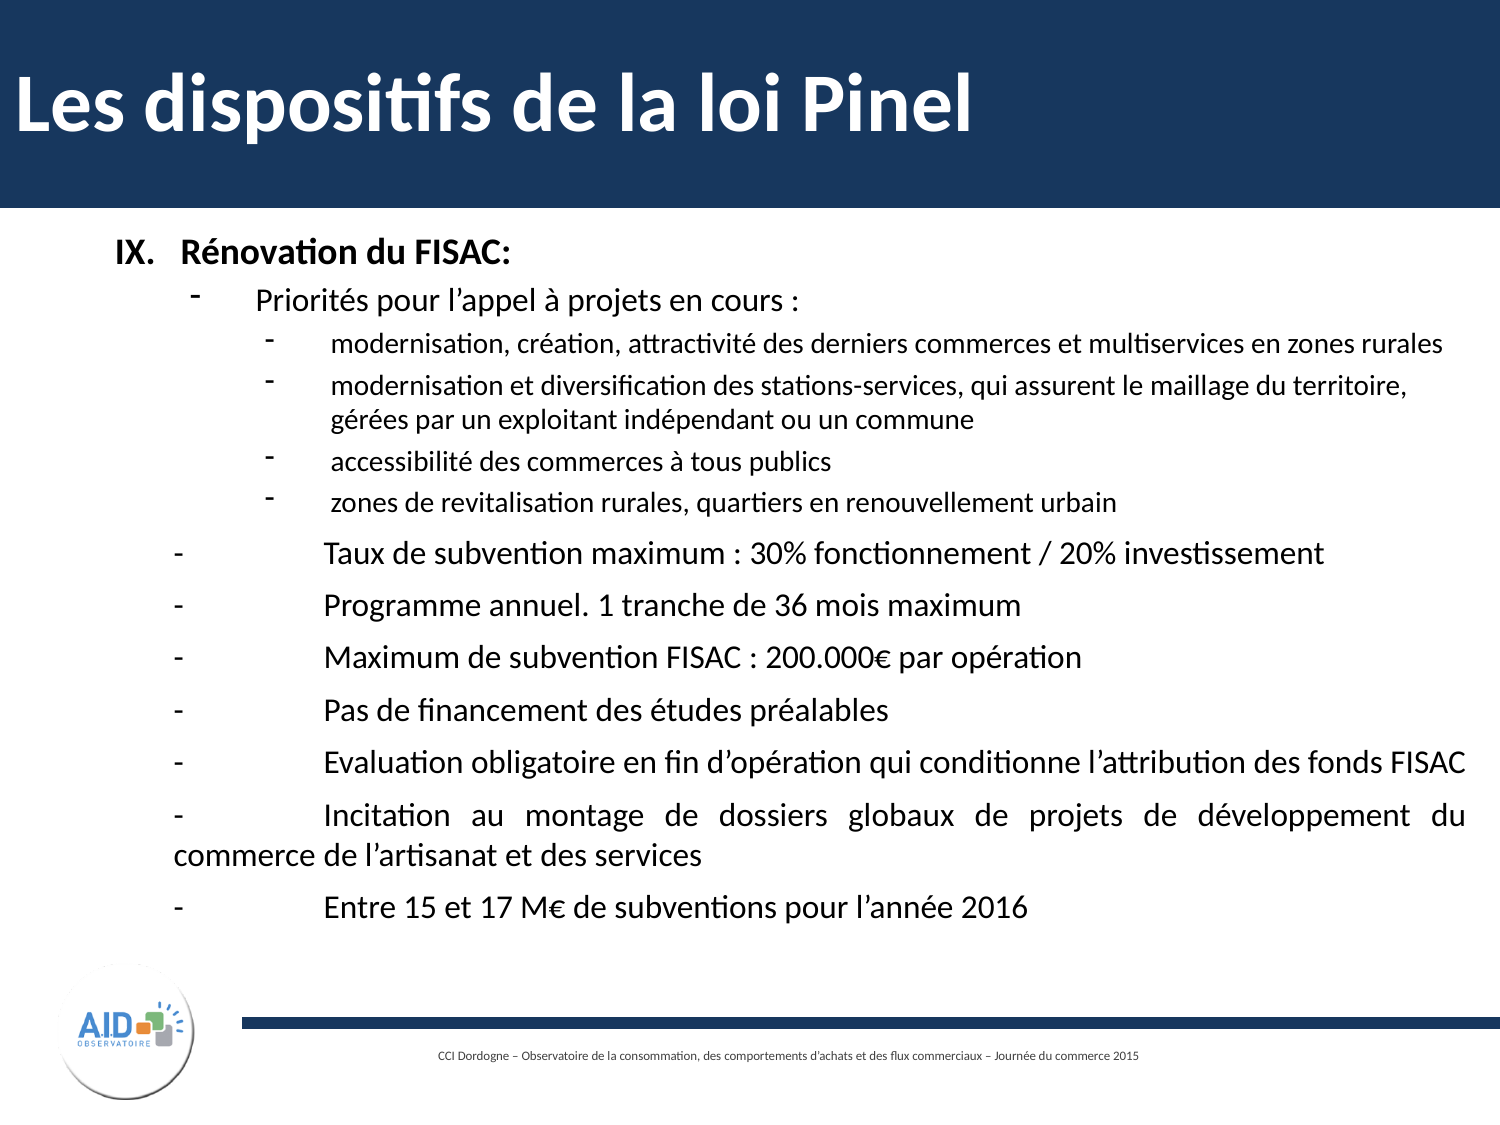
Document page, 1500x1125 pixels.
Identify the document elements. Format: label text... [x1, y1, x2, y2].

text_box Rénovation du FISAC: Priorités pour l’appel à projets en cours : modernisation, création, attractivité des derniers commerces et multiservices en zones rurales modernisation et diversification des stations-services, qui assurent le maillage du territoire, gérées par un exploitant indépendant ou un commune accessibilité des commerces à tous publics zones de revitalisation rurales, quartiers en renouvellement urbain - Taux de subvention maximum : 30% fonctionnement / 20% investissement - Programme annuel. 1 tranche de 36 mois maximum - Maximum de subvention FISAC : 200.000€ par opération - Pas de financement des études préalables - Evaluation obligatoire en fin d’opération qui conditionne l’attribution des fonds FISAC - Incitation au montage de dossiers globaux de projets de développement du commerce de l’artisanat et des services - Entre 15 et 17 M€ de subventions pour l’année 2016 [100, 219, 1483, 933]
footer CCI Dordogne – Observatoire de la consommation, des comportements d’achats et des flux commerciaux – Journée du commerce 2015 [230, 1021, 1353, 1071]
picture [0, 930, 261, 1125]
title Les dispositifs de la loi Pinel [0, 78, 1500, 218]
